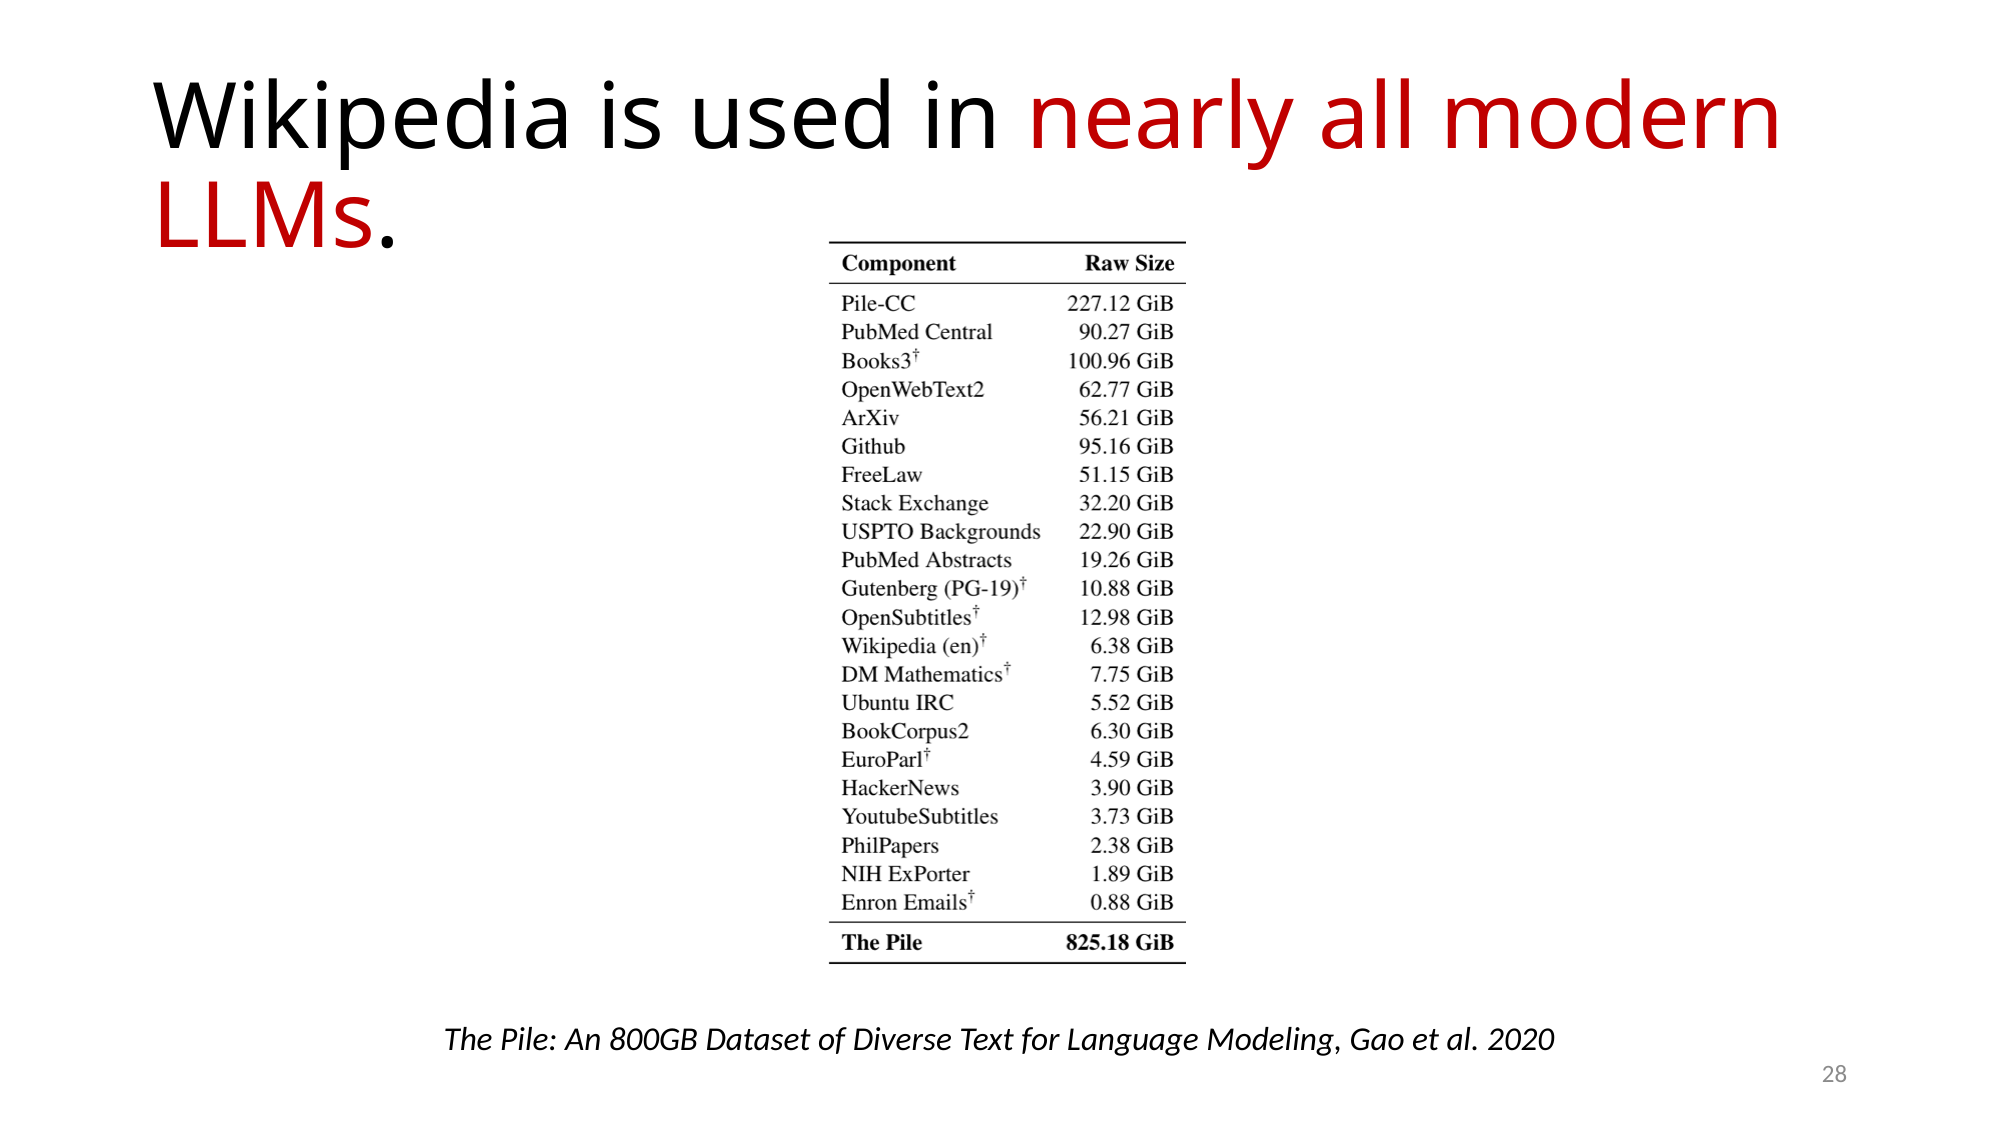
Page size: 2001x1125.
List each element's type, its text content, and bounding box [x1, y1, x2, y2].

picture [814, 227, 1186, 973]
title Wikipedia is used in nearly all modern LLMs. [137, 59, 1863, 278]
text_box The Pile: An 800GB Dataset of Diverse Text for Language Modeling, Gao et al. 2020 [371, 1009, 1629, 1065]
slide_number 28 [1412, 1042, 1863, 1103]
